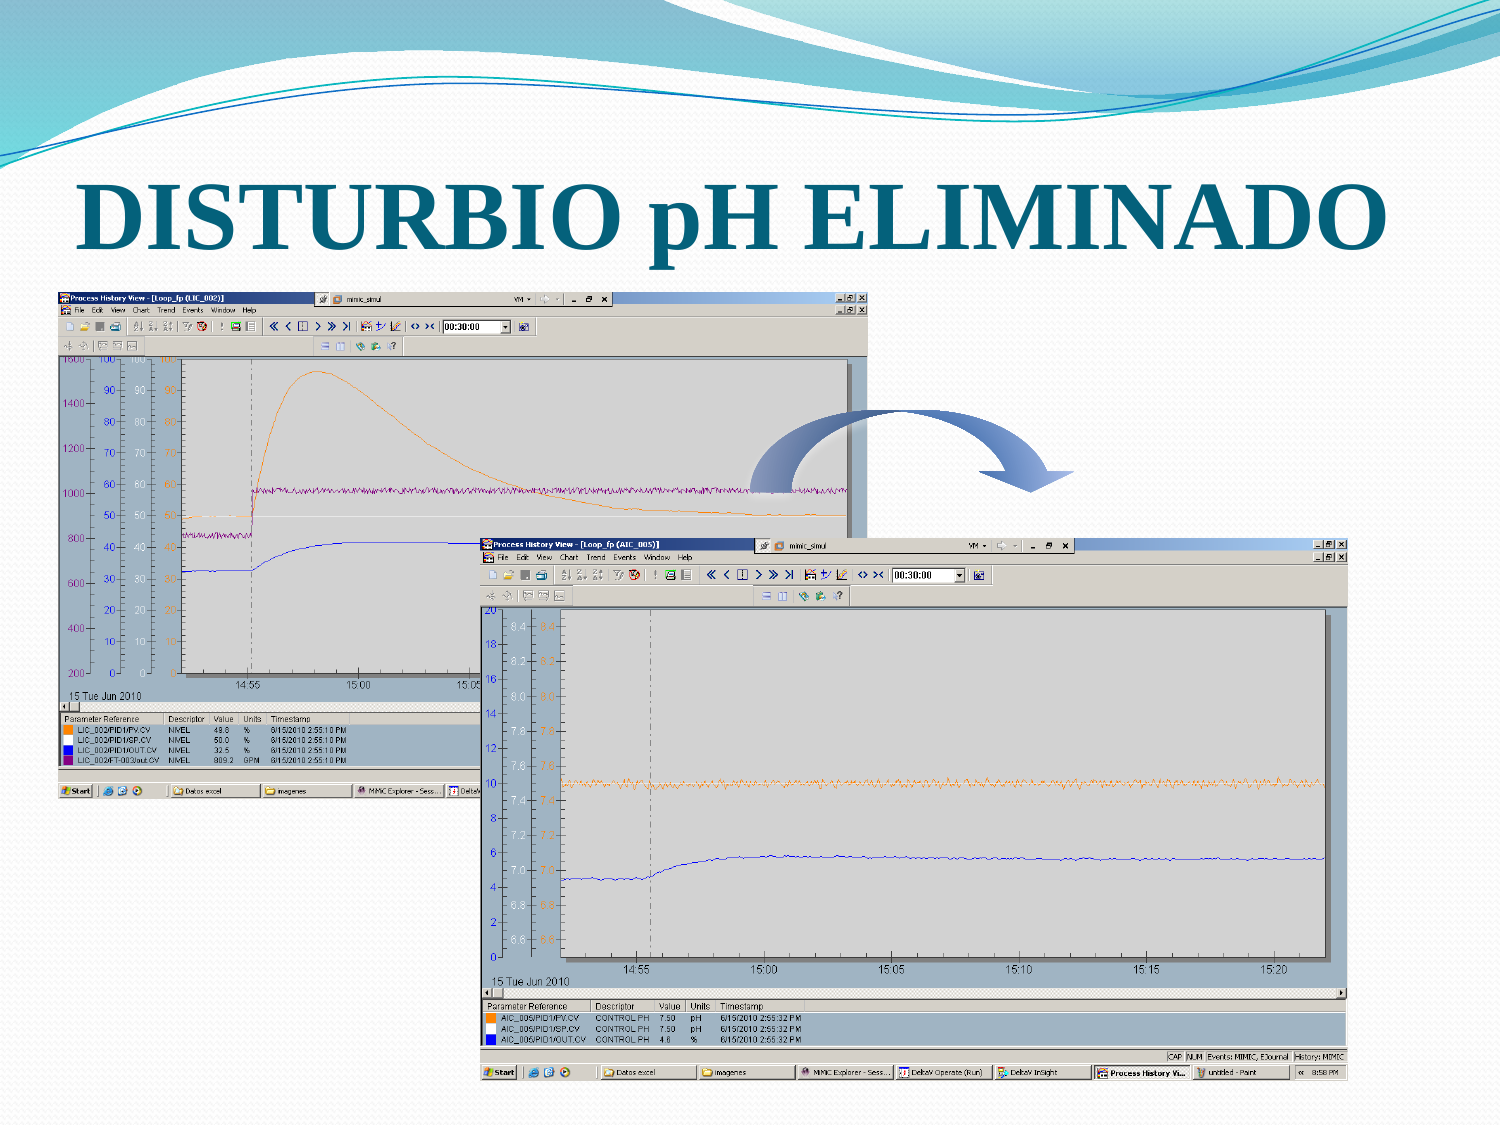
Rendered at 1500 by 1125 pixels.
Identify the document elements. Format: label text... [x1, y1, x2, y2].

picture [58, 292, 1348, 1082]
text_box [874, 410, 1074, 493]
title DISTURBIO pH ELIMINADO [75, 115, 1425, 270]
